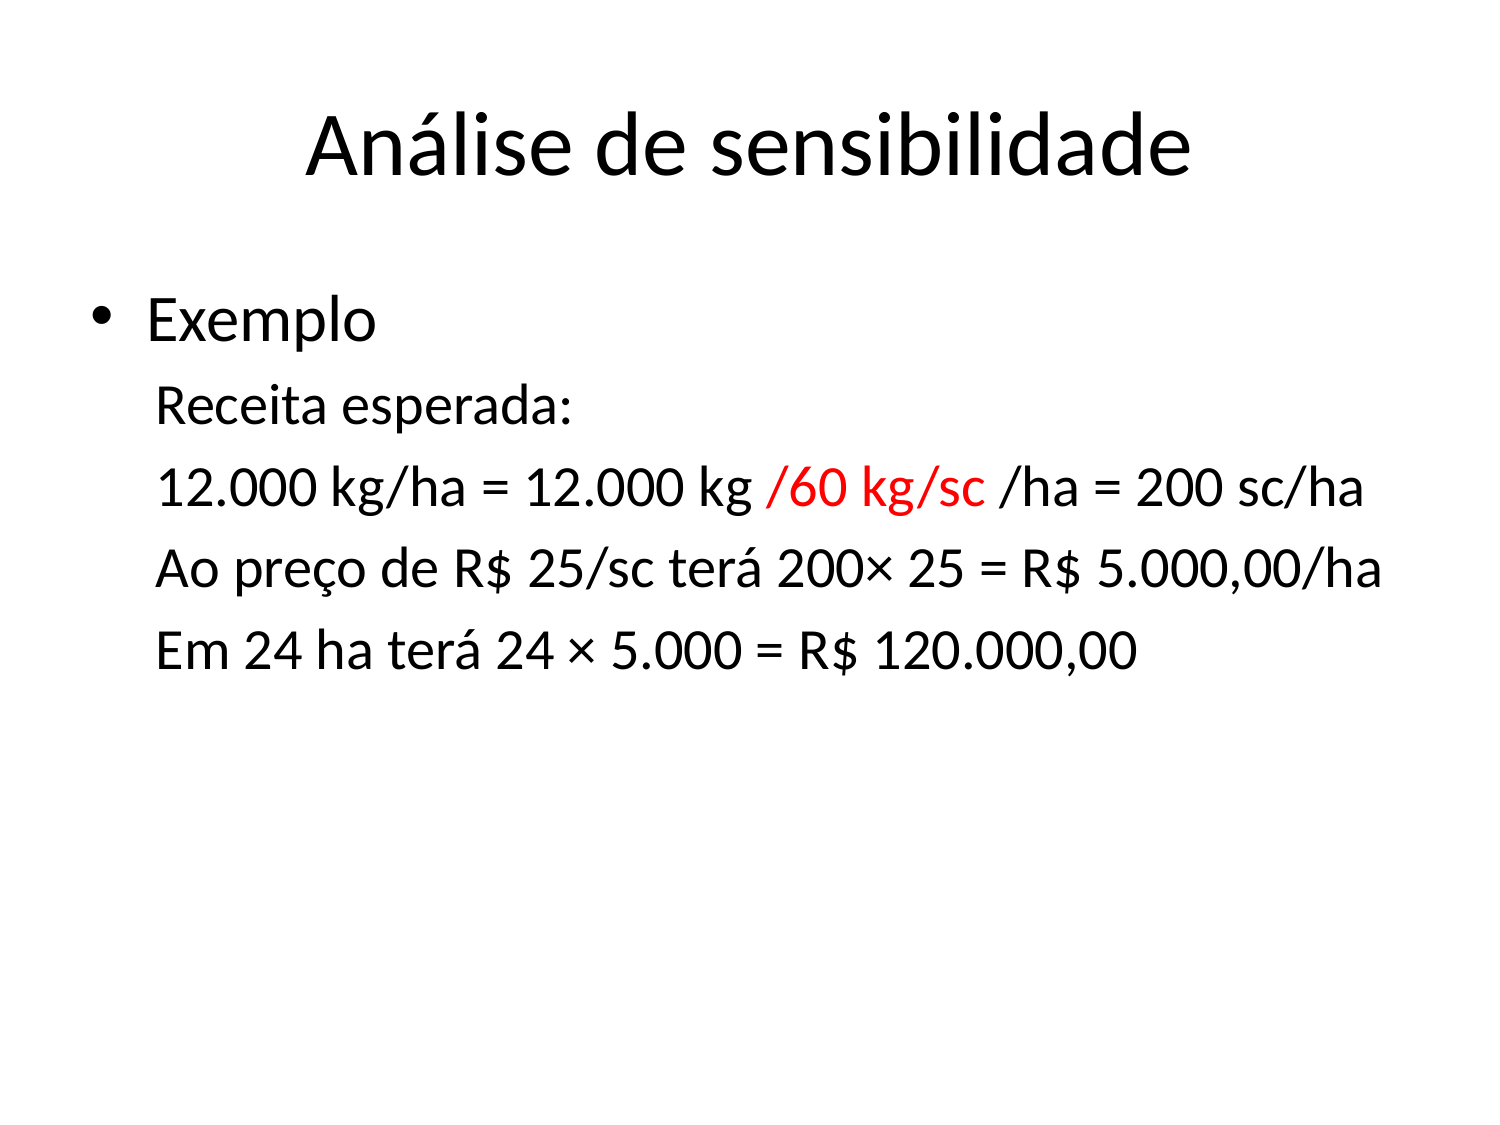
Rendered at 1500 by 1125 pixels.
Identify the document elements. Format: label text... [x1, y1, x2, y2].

title Análise de sensibilidade [75, 45, 1425, 233]
list Exemplo Receita esperada: 12.000 kg/ha = 12.000 kg /60 kg/sc /ha = 200 sc/ha Ao preço de R$ 25/sc terá 200× 25 = R$ 5.000,00/ha Em 24 ha terá 24 × 5.000 = R$ 120.000,00 [75, 267, 1447, 1094]
